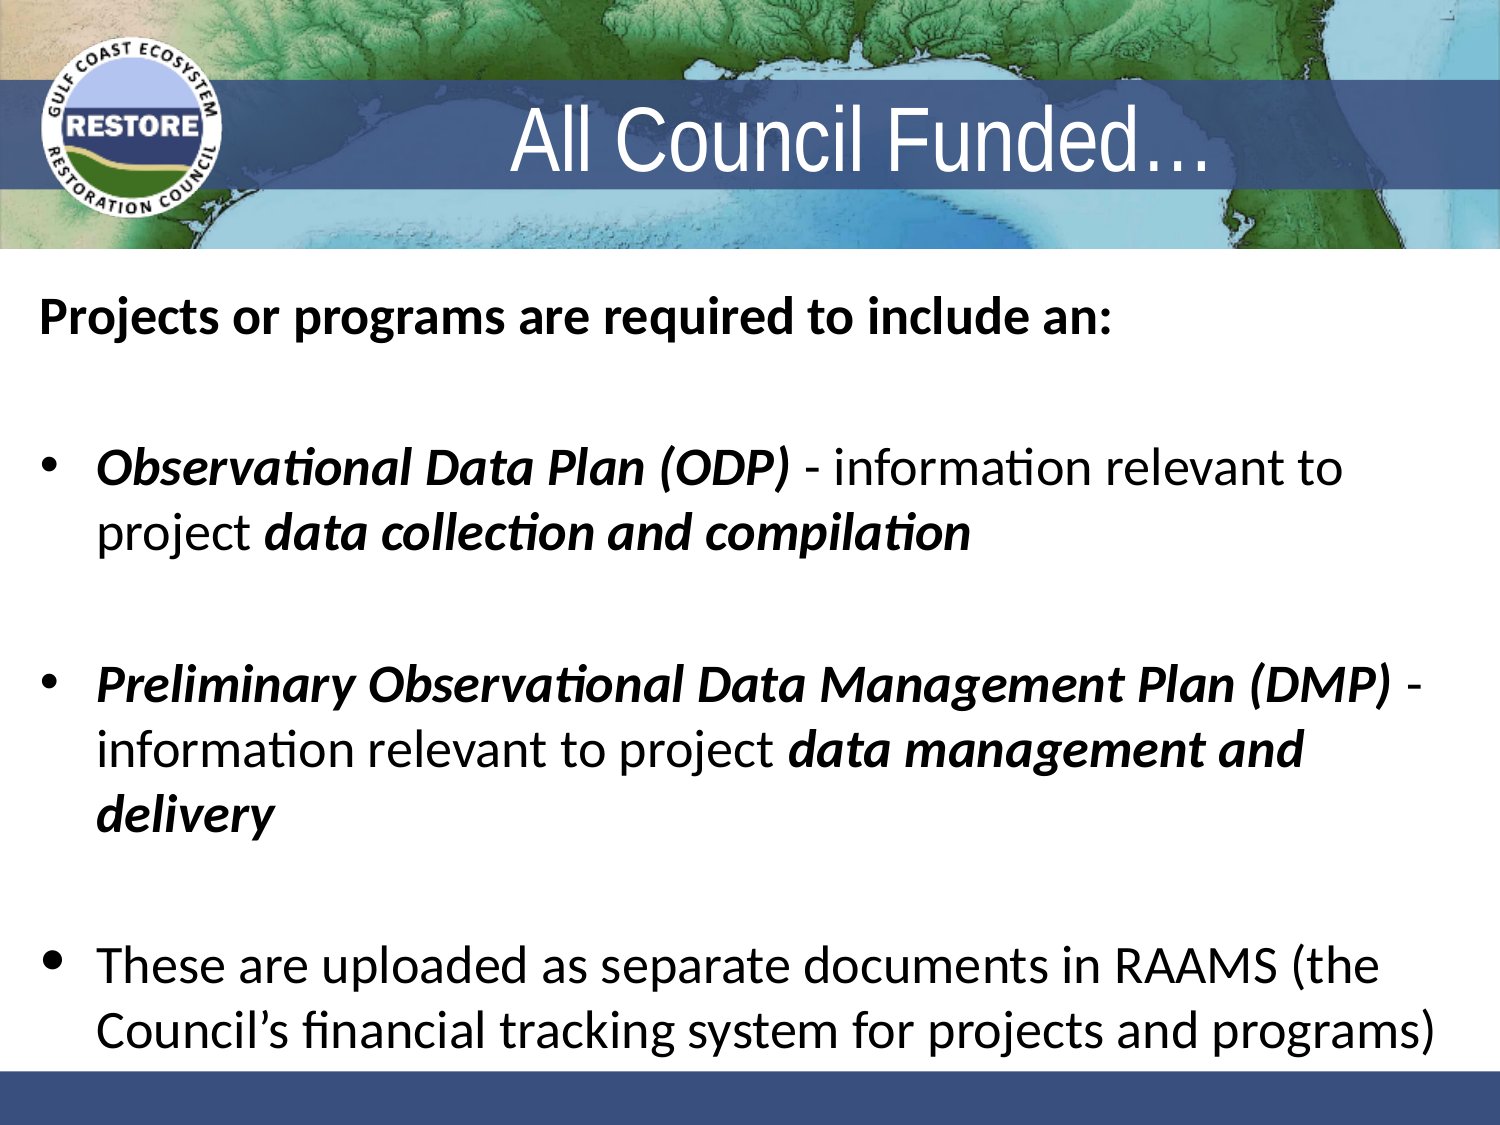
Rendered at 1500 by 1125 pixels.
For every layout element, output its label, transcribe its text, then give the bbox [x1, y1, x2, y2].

title All Council Funded… [226, 72, 1500, 198]
picture [0, 0, 1500, 249]
text_box Projects or programs are required to include an: Observational Data Plan (ODP) - information relevant to project data collection and compilation Preliminary Observational Data Management Plan (DMP) - information relevant to project data management and delivery These are uploaded as separate documents in RAAMS (the Council’s financial tracking system for projects and programs) [24, 272, 1500, 984]
